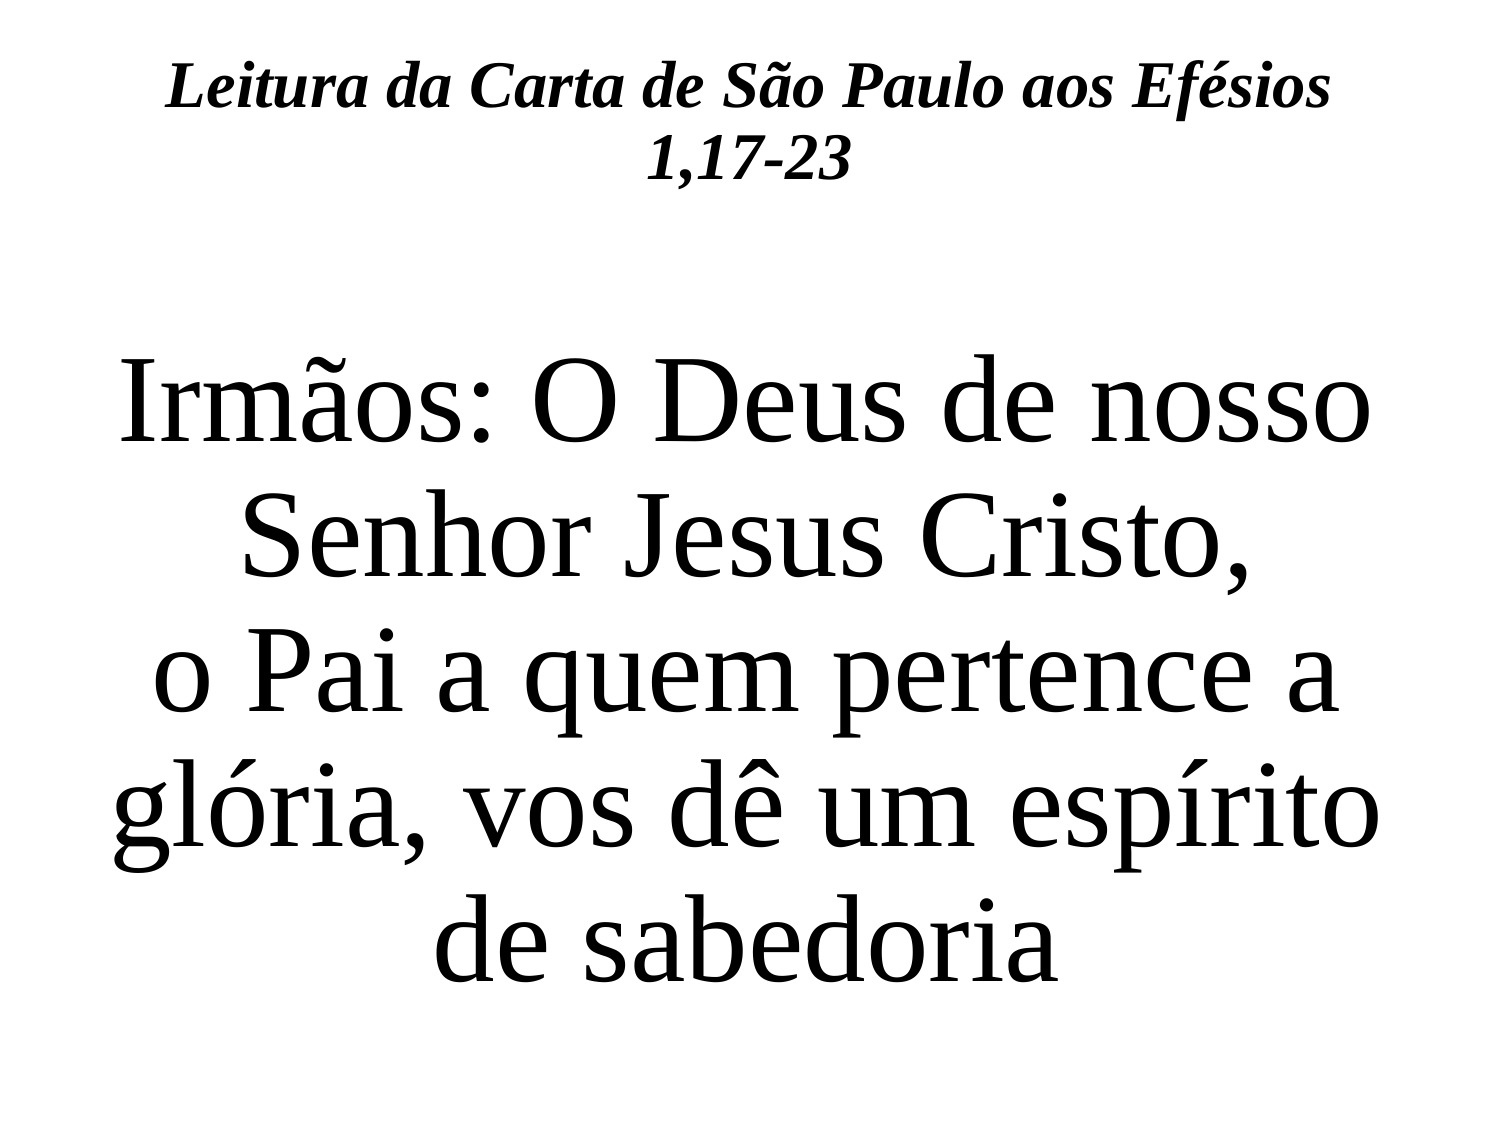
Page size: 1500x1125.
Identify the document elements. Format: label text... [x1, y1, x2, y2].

list Irmãos: O Deus de nosso Senhor Jesus Cristo, o Pai a quem pertence a glória, vos dê um espírito de sabedoria [66, 242, 1428, 1100]
title Leitura da Carta de São Paulo aos Efésios 1,17-23 [103, 29, 1397, 223]
